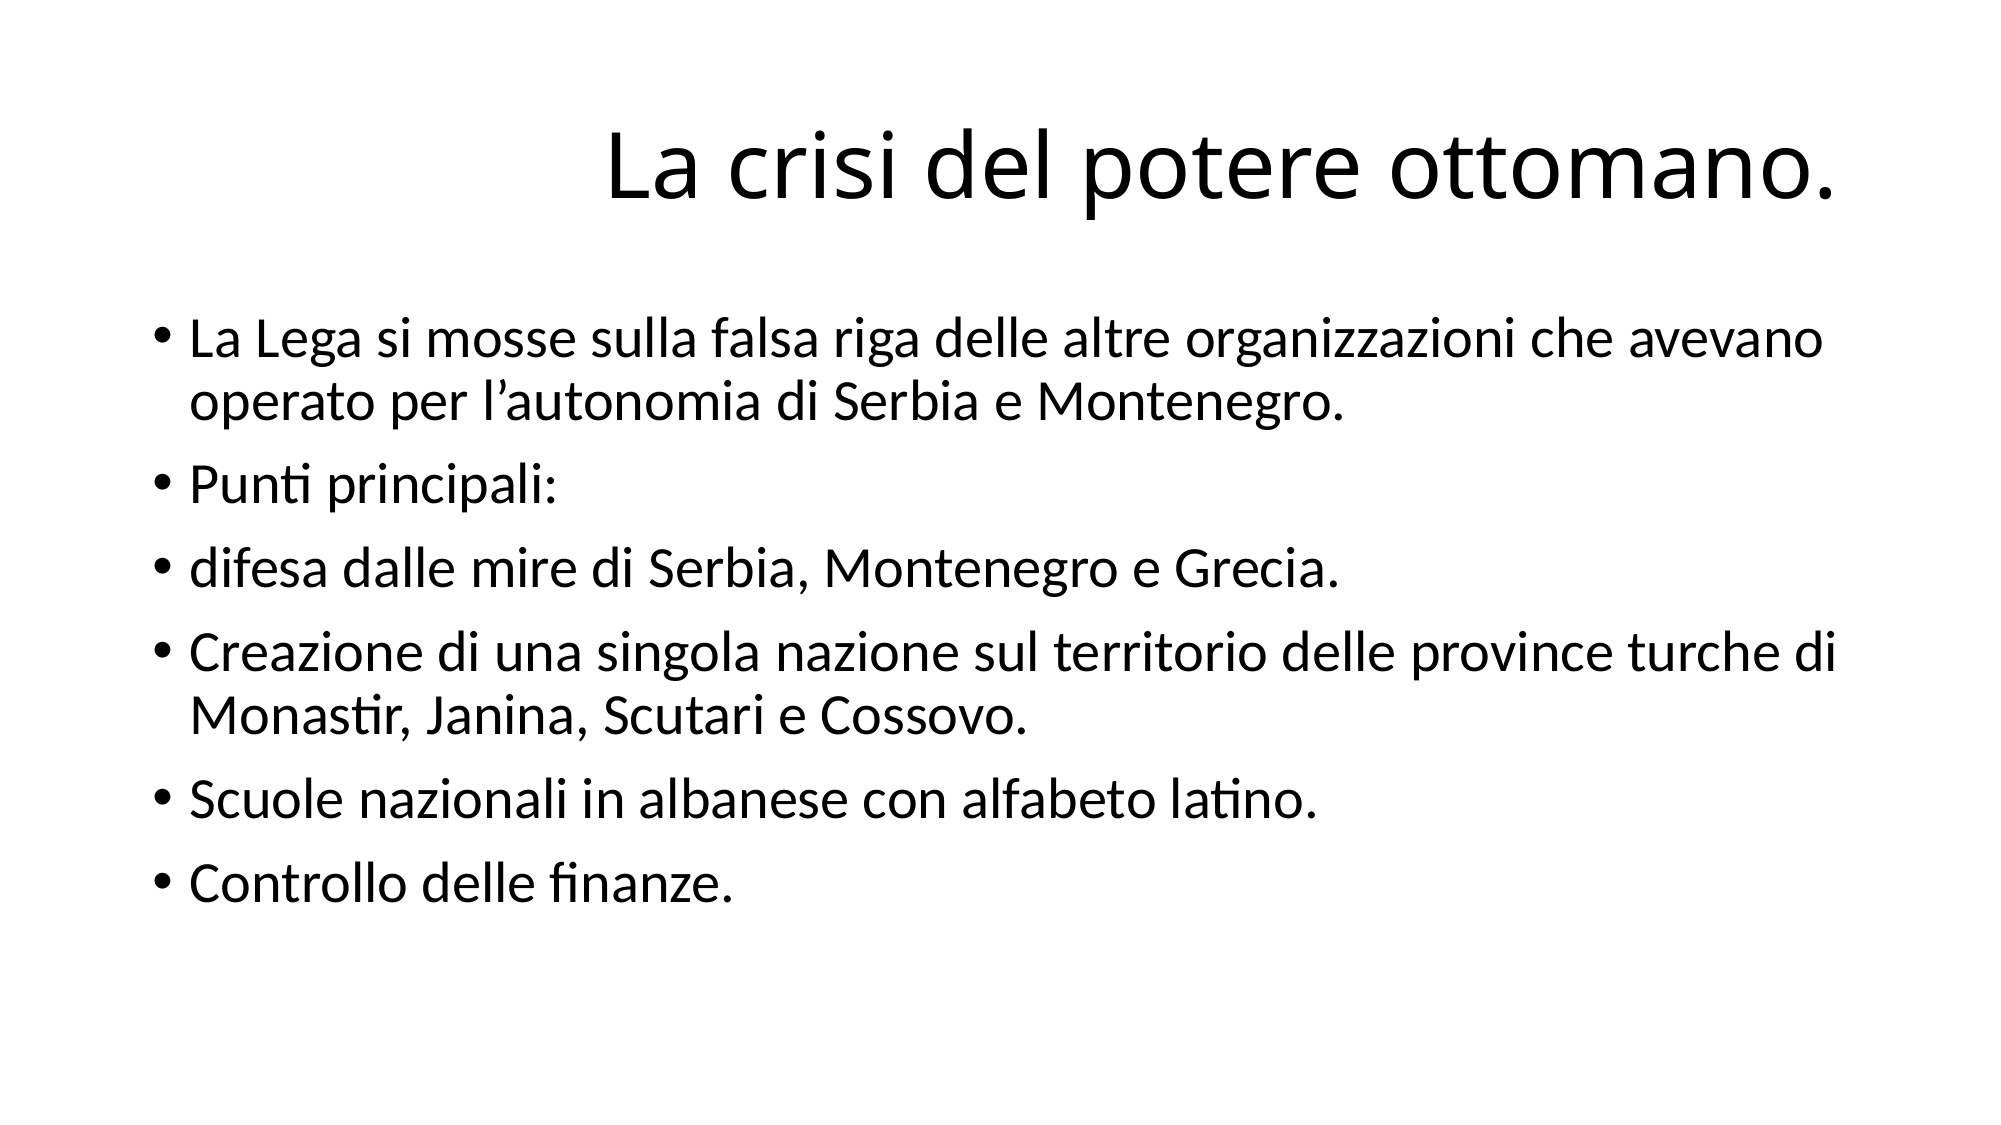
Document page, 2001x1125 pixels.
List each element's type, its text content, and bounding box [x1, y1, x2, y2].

list La Lega si mosse sulla falsa riga delle altre organizzazioni che avevano operato per l’autonomia di Serbia e Montenegro. Punti principali: difesa dalle mire di Serbia, Montenegro e Grecia. Creazione di una singola nazione sul territorio delle province turche di Monastir, Janina, Scutari e Cossovo. Scuole nazionali in albanese con alfabeto latino. Controllo delle finanze. [137, 299, 1863, 1014]
title La crisi del potere ottomano. [137, 59, 1863, 278]
